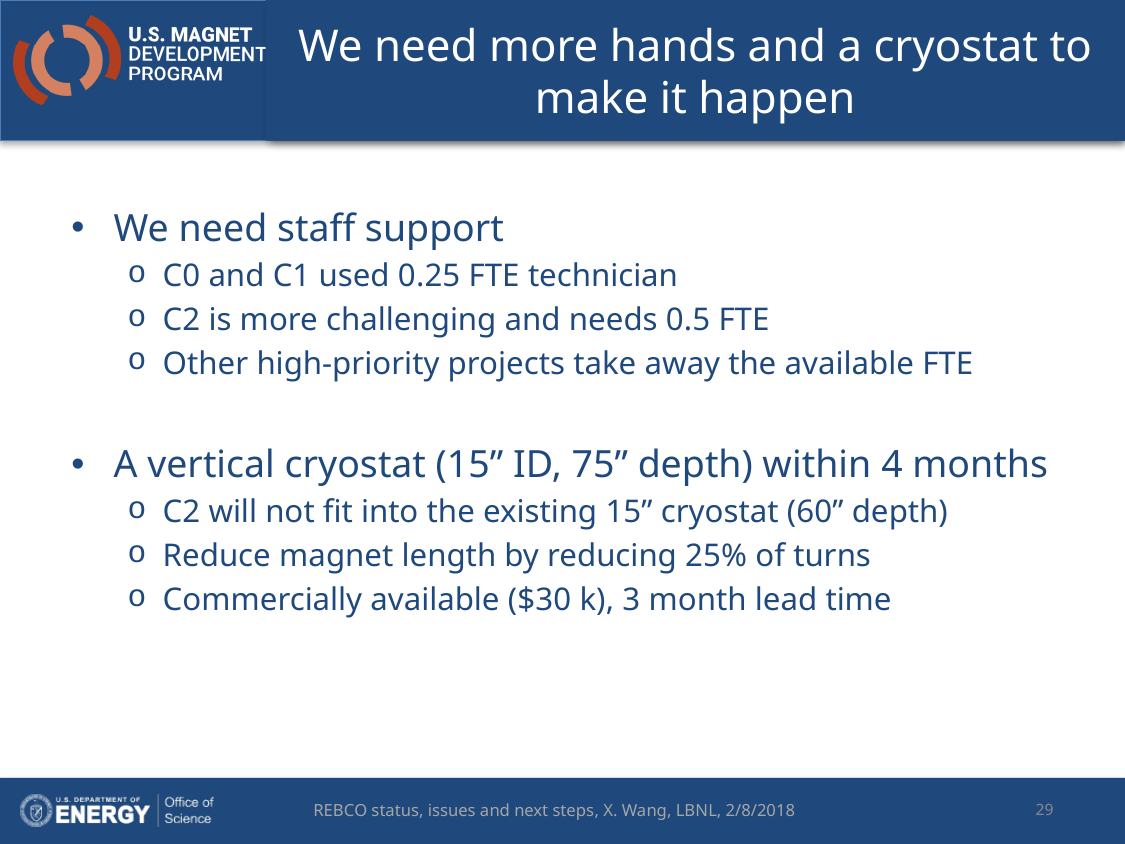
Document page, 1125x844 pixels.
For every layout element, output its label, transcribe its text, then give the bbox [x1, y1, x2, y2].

picture [13, 15, 265, 105]
slide_number 29 [1005, 787, 1069, 833]
list We need staff support C0 and C1 used 0.25 FTE technician C2 is more challenging and needs 0.5 FTE Other high-priority projects take away the available FTE A vertical cryostat (15” ID, 75” depth) within 4 months C2 will not fit into the existing 15” cryostat (60” depth) Reduce magnet length by reducing 25% of turns Commercially available ($30 k), 3 month lead time [56, 196, 1069, 754]
picture [20, 794, 214, 827]
title We need more hands and a cryostat to make it happen [265, 0, 1125, 141]
